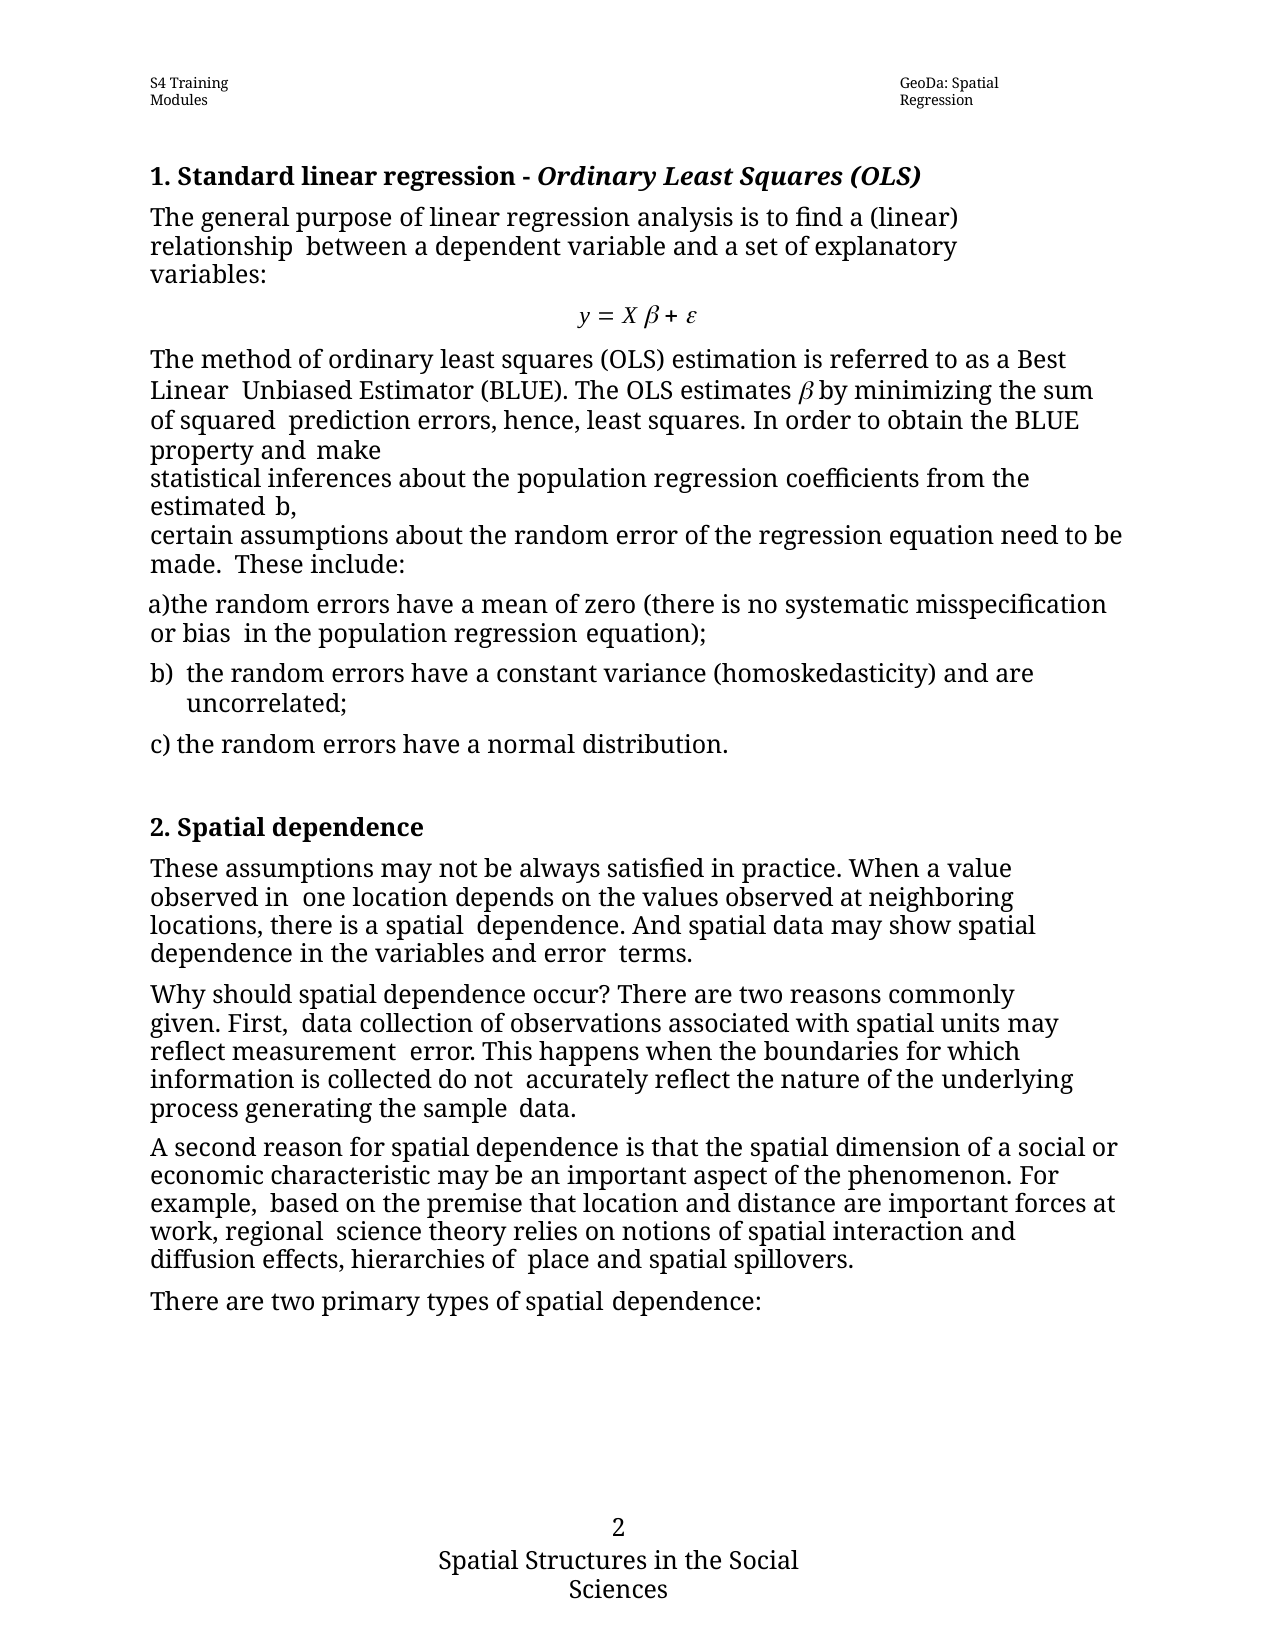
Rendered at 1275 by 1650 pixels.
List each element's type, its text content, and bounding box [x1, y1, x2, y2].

text_box S4 Training Modules [147, 73, 287, 109]
slide_number 2 Spatial Structures in the Social Sciences [397, 1516, 840, 1650]
text_box 1. Standard linear regression - Ordinary Least Squares (OLS) The general purpose of linear regression analysis is to find a (linear) relationship between a dependent variable and a set of explanatory variables: y  X    The method of ordinary least squares (OLS) estimation is referred to as a Best Linear Unbiased Estimator (BLUE). The OLS estimates  by minimizing the sum of squared prediction errors, hence, least squares. In order to obtain the BLUE property and make statistical inferences about the population regression coefficients from the estimated b, certain assumptions about the random error of the regression equation need to be made. These include: the random errors have a mean of zero (there is no systematic misspecification or bias in the population regression equation); the random errors have a constant variance (homoskedasticity) and are uncorrelated; the random errors have a normal distribution. 2. Spatial dependence These assumptions may not be always satisfied in practice. When a value observed in one location depends on the values observed at neighboring locations, there is a spatial dependence. And spatial data may show spatial dependence in the variables and error terms. Why should spatial dependence occur? There are two reasons commonly given. First, data collection of observations associated with spatial units may reflect measurement error. This happens when the boundaries for which information is collected do not accurately reflect the nature of the underlying process generating the sample data. A second reason for spatial dependence is that the spatial dimension of a social or economic characteristic may be an important aspect of the phenomenon. For example, based on the premise that location and distance are important forces at work, regional science theory relies on notions of spatial interaction and diffusion effects, hierarchies of place and spatial spillovers. There are two primary types of spatial dependence: [147, 160, 1135, 1316]
text_box GeoDa: Spatial Regression [897, 73, 1074, 109]
